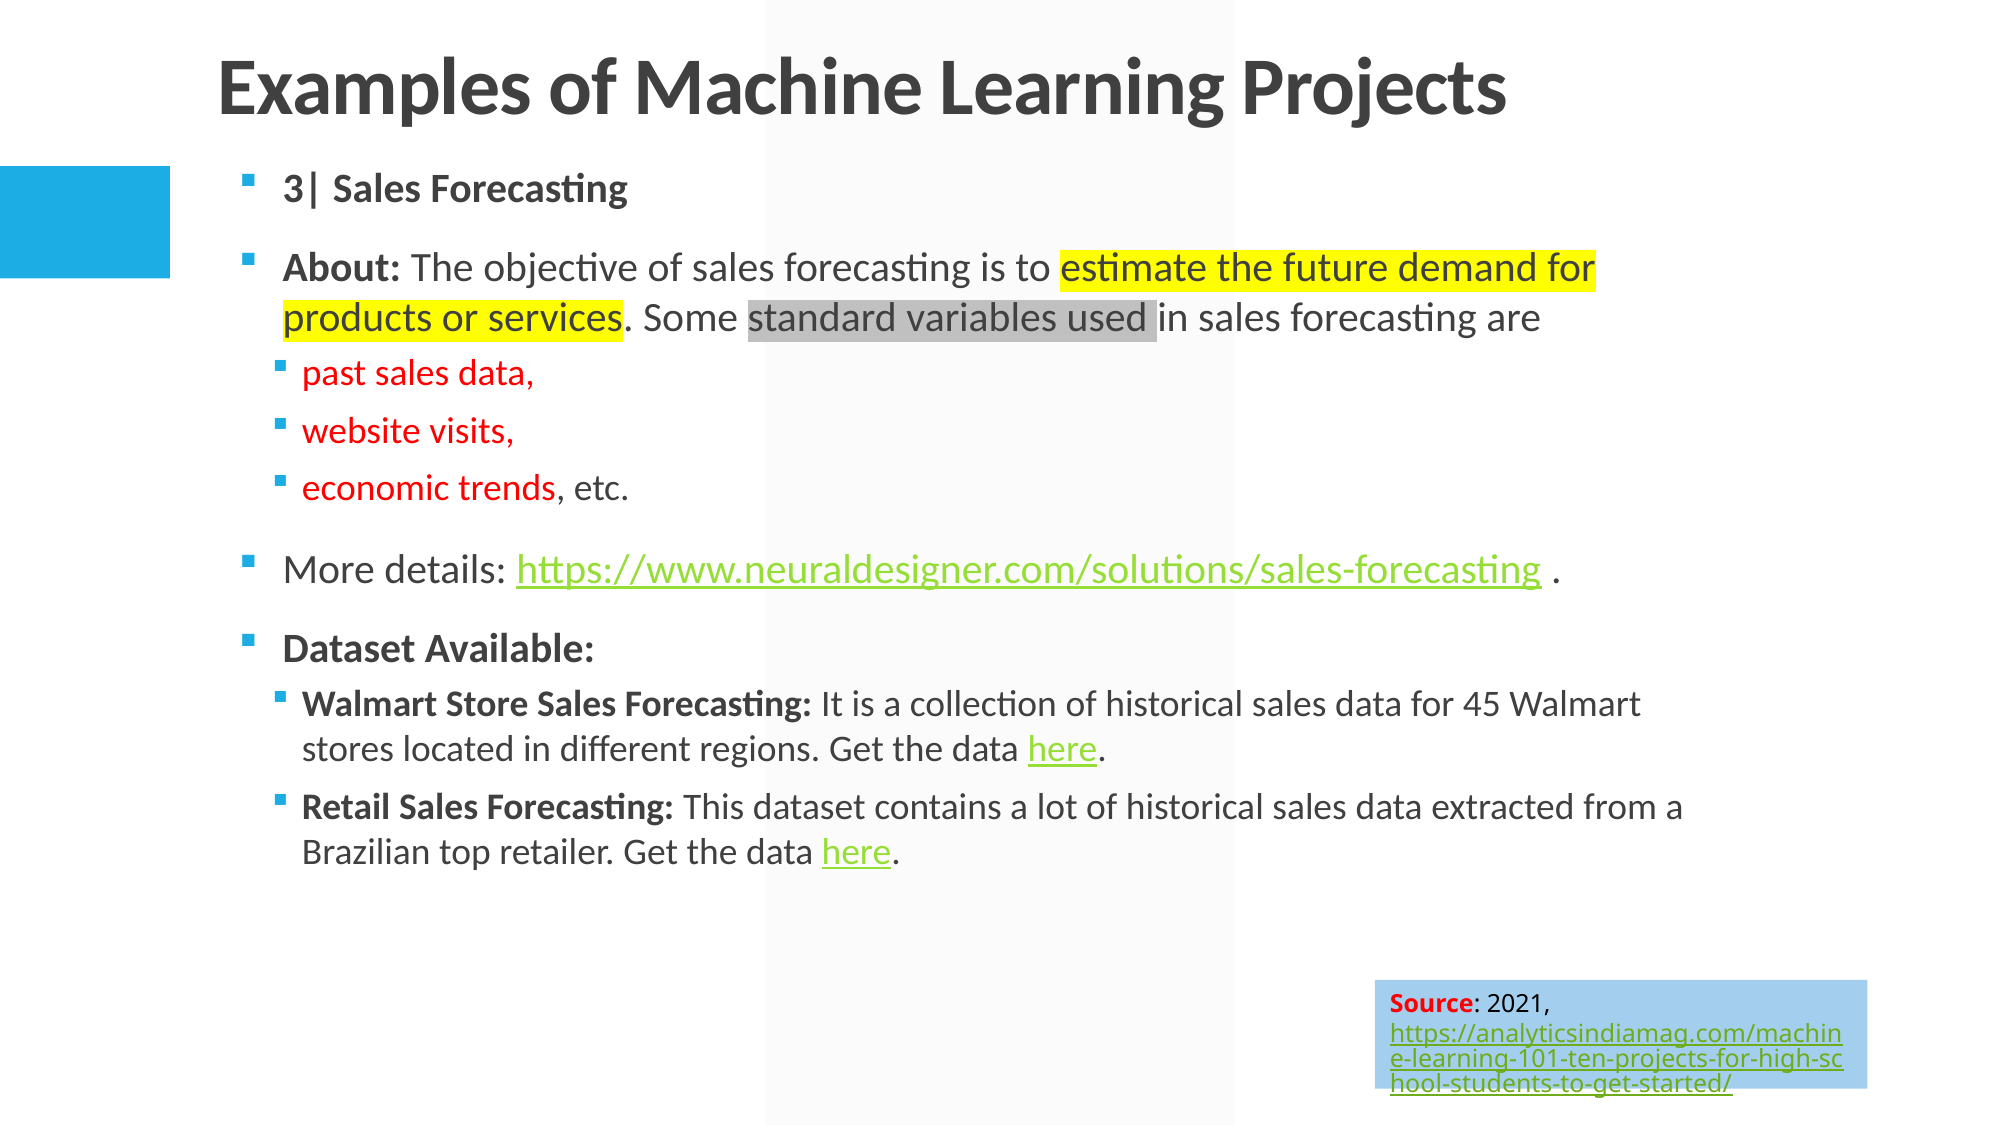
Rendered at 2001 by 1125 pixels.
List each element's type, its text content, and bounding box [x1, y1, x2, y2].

text_box Source: 2021, https://analyticsindiamag.com/machine-learning-101-ten-projects-for-high-school-students-to-get-started/ [1374, 979, 1868, 1089]
title Examples of Machine Learning Projects [202, 34, 1669, 140]
list 3| Sales Forecasting About: The objective of sales forecasting is to estimate the future demand for products or services. Some standard variables used in sales forecasting are past sales data, website visits, economic trends, etc. More details: https://www.neuraldesigner.com/solutions/sales-forecasting . Dataset Available: Walmart Store Sales Forecasting: It is a collection of historical sales data for 45 Walmart stores located in different regions. Get the data here. Retail Sales Forecasting: This dataset contains a lot of historical sales data extracted from a Brazilian top retailer. Get the data here. [238, 152, 1687, 1051]
